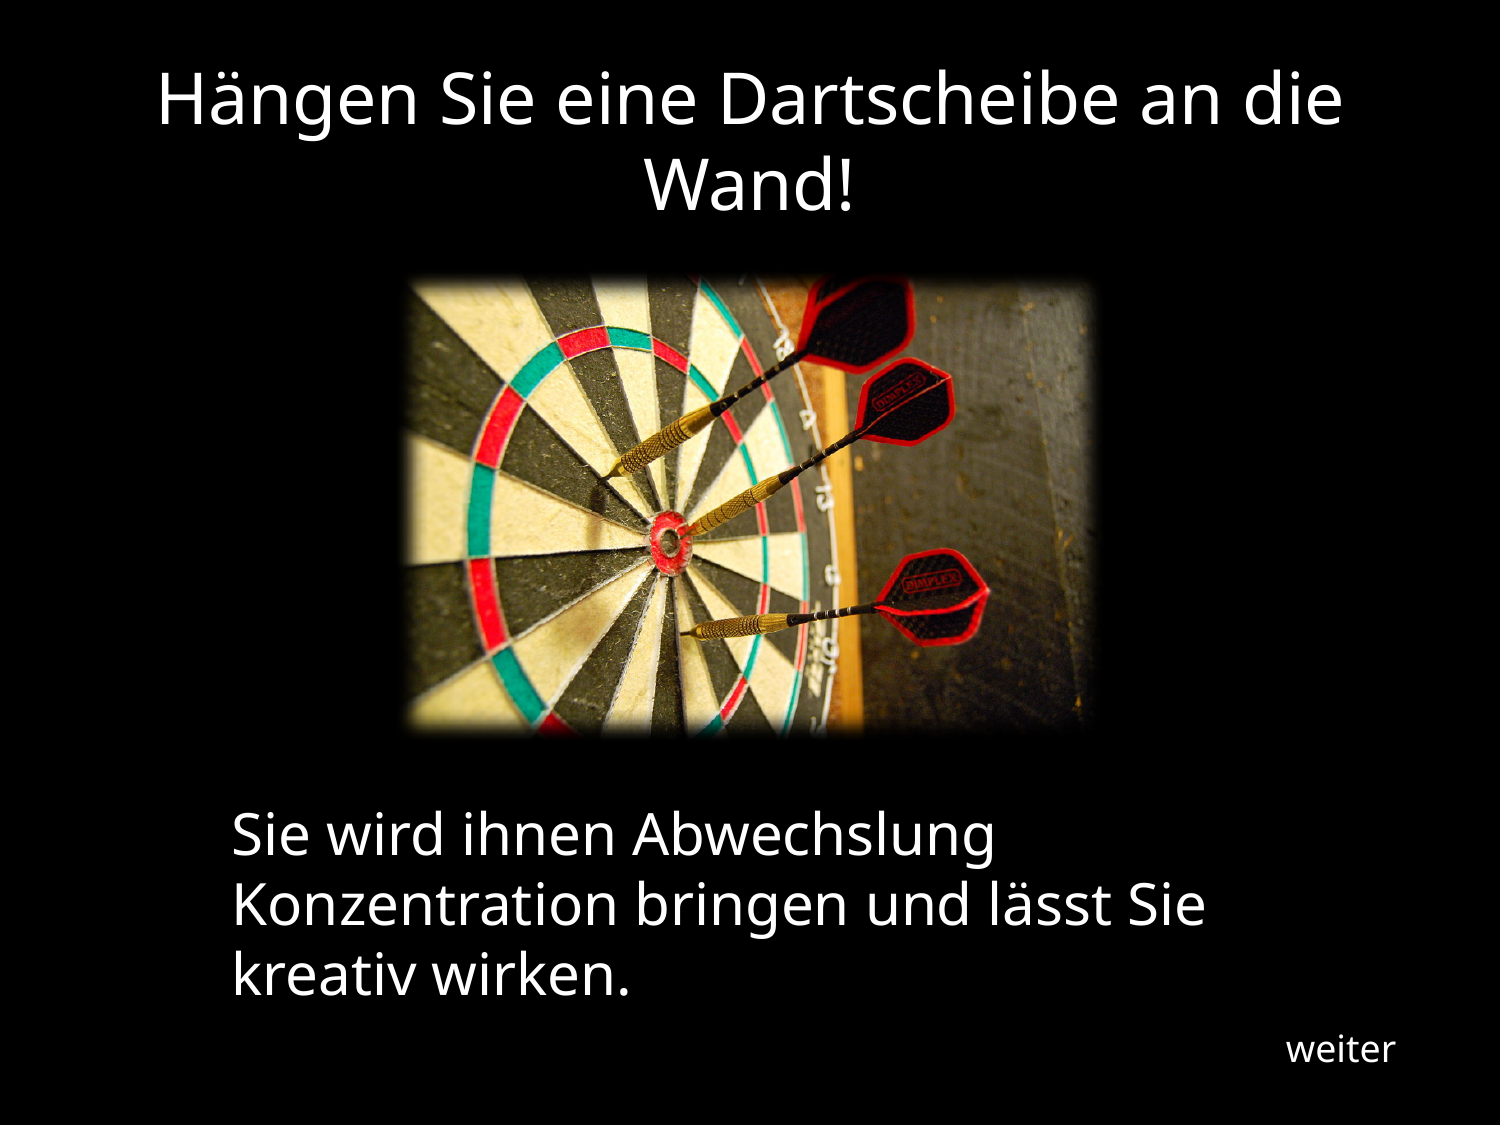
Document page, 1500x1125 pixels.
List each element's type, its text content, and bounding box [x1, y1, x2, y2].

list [394, 269, 1106, 743]
text_box Sie wird ihnen Abwechslung Konzentration bringen und lässt Sie kreativ wirken. [216, 790, 1396, 1015]
title Hängen Sie eine Dartscheibe an die Wand! [75, 45, 1425, 233]
text_box weiter [1271, 1017, 1446, 1077]
